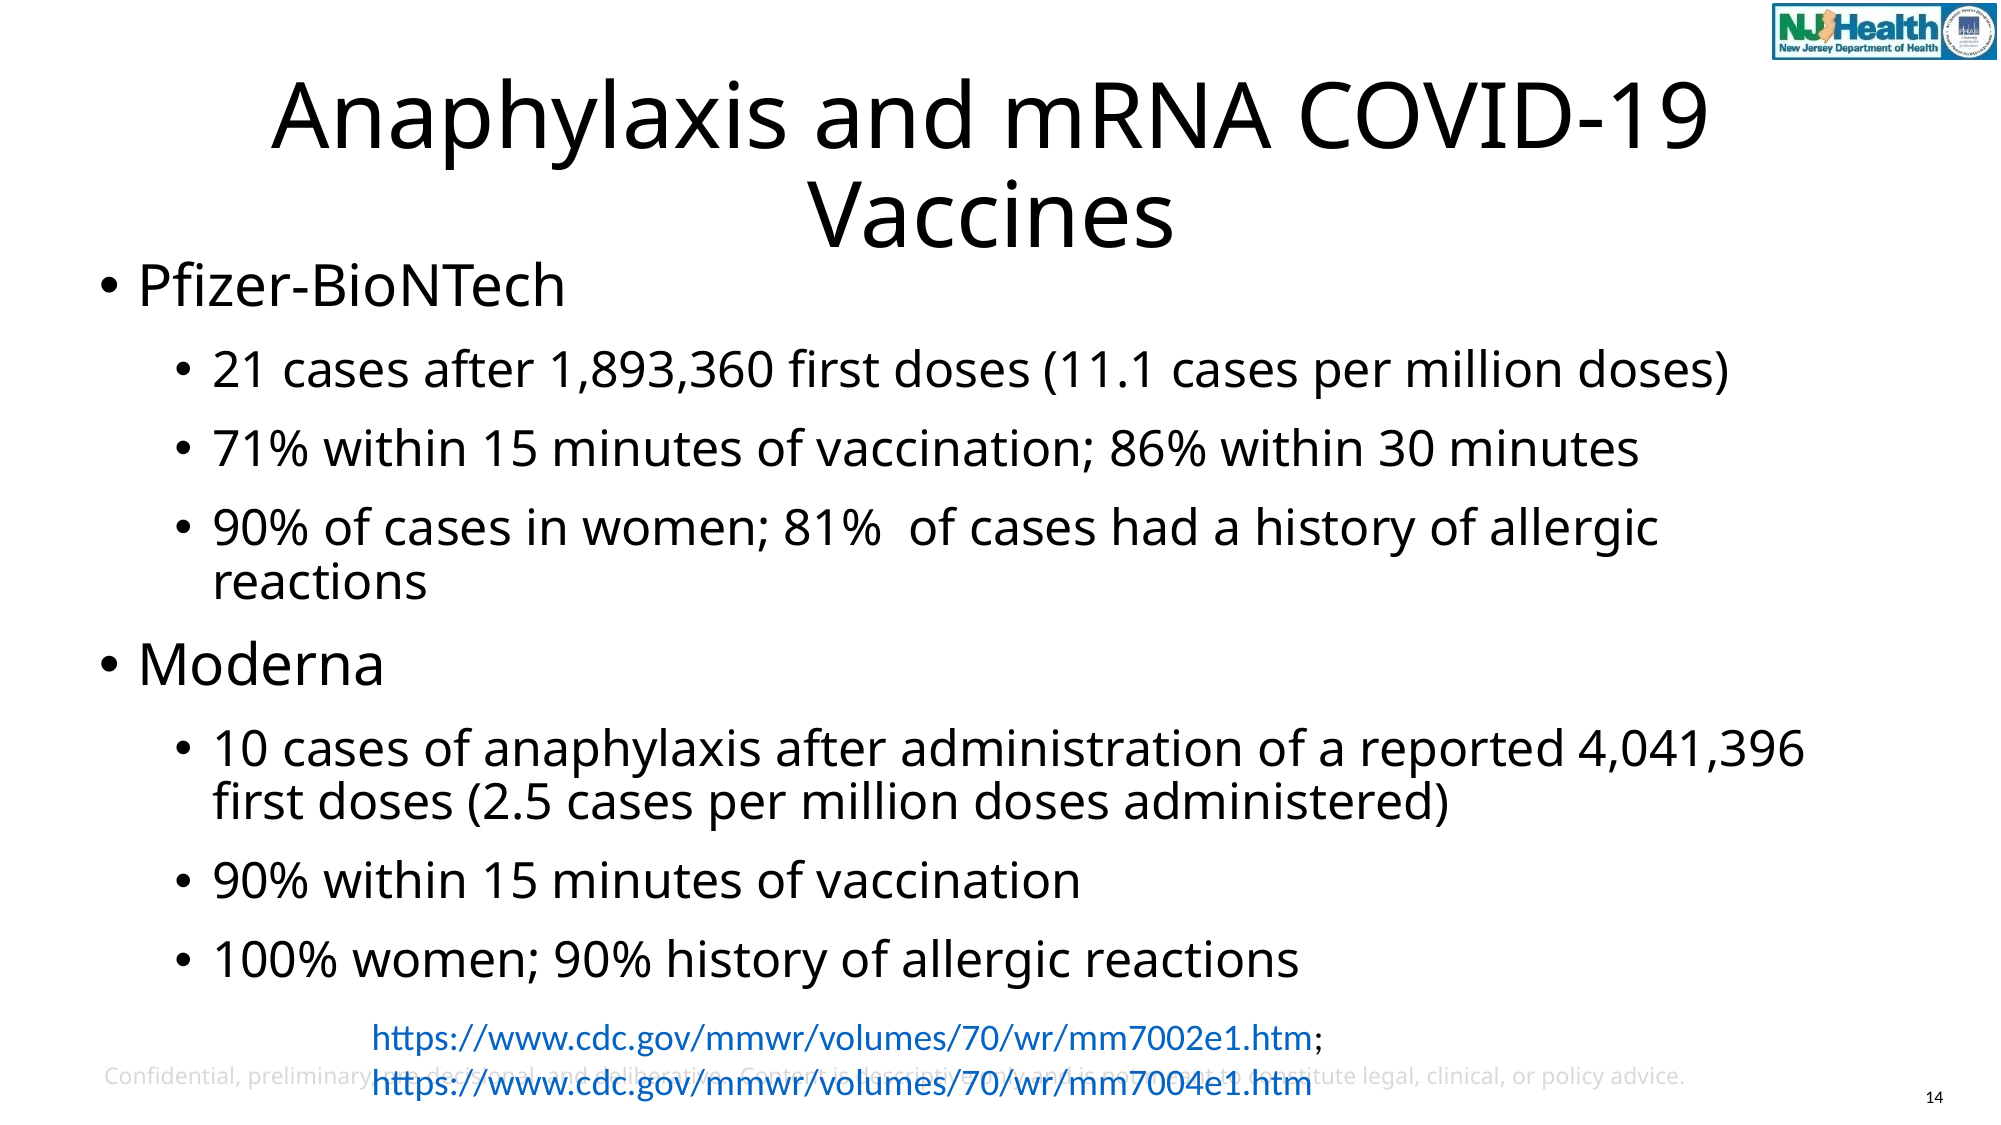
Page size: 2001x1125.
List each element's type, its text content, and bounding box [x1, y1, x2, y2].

title Anaphylaxis and mRNA COVID-19 Vaccines [99, 117, 1885, 220]
list Pfizer-BioNTech 21 cases after 1,893,360 first doses (11.1 cases per million doses) 71% within 15 minutes of vaccination; 86% within 30 minutes 90% of cases in women; 81% of cases had a history of allergic reactions Moderna 10 cases of anaphylaxis after administration of a reported 4,041,396 first doses (2.5 cases per million doses administered) 90% within 15 minutes of vaccination 100% women; 90% history of allergic reactions [99, 256, 1825, 1073]
footer https://www.cdc.gov/mmwr/volumes/70/wr/mm7002e1.htm; https://www.cdc.gov/mmwr/volumes/70/wr/mm7004e1.htm [371, 1012, 1427, 1125]
picture [1772, 3, 1997, 60]
